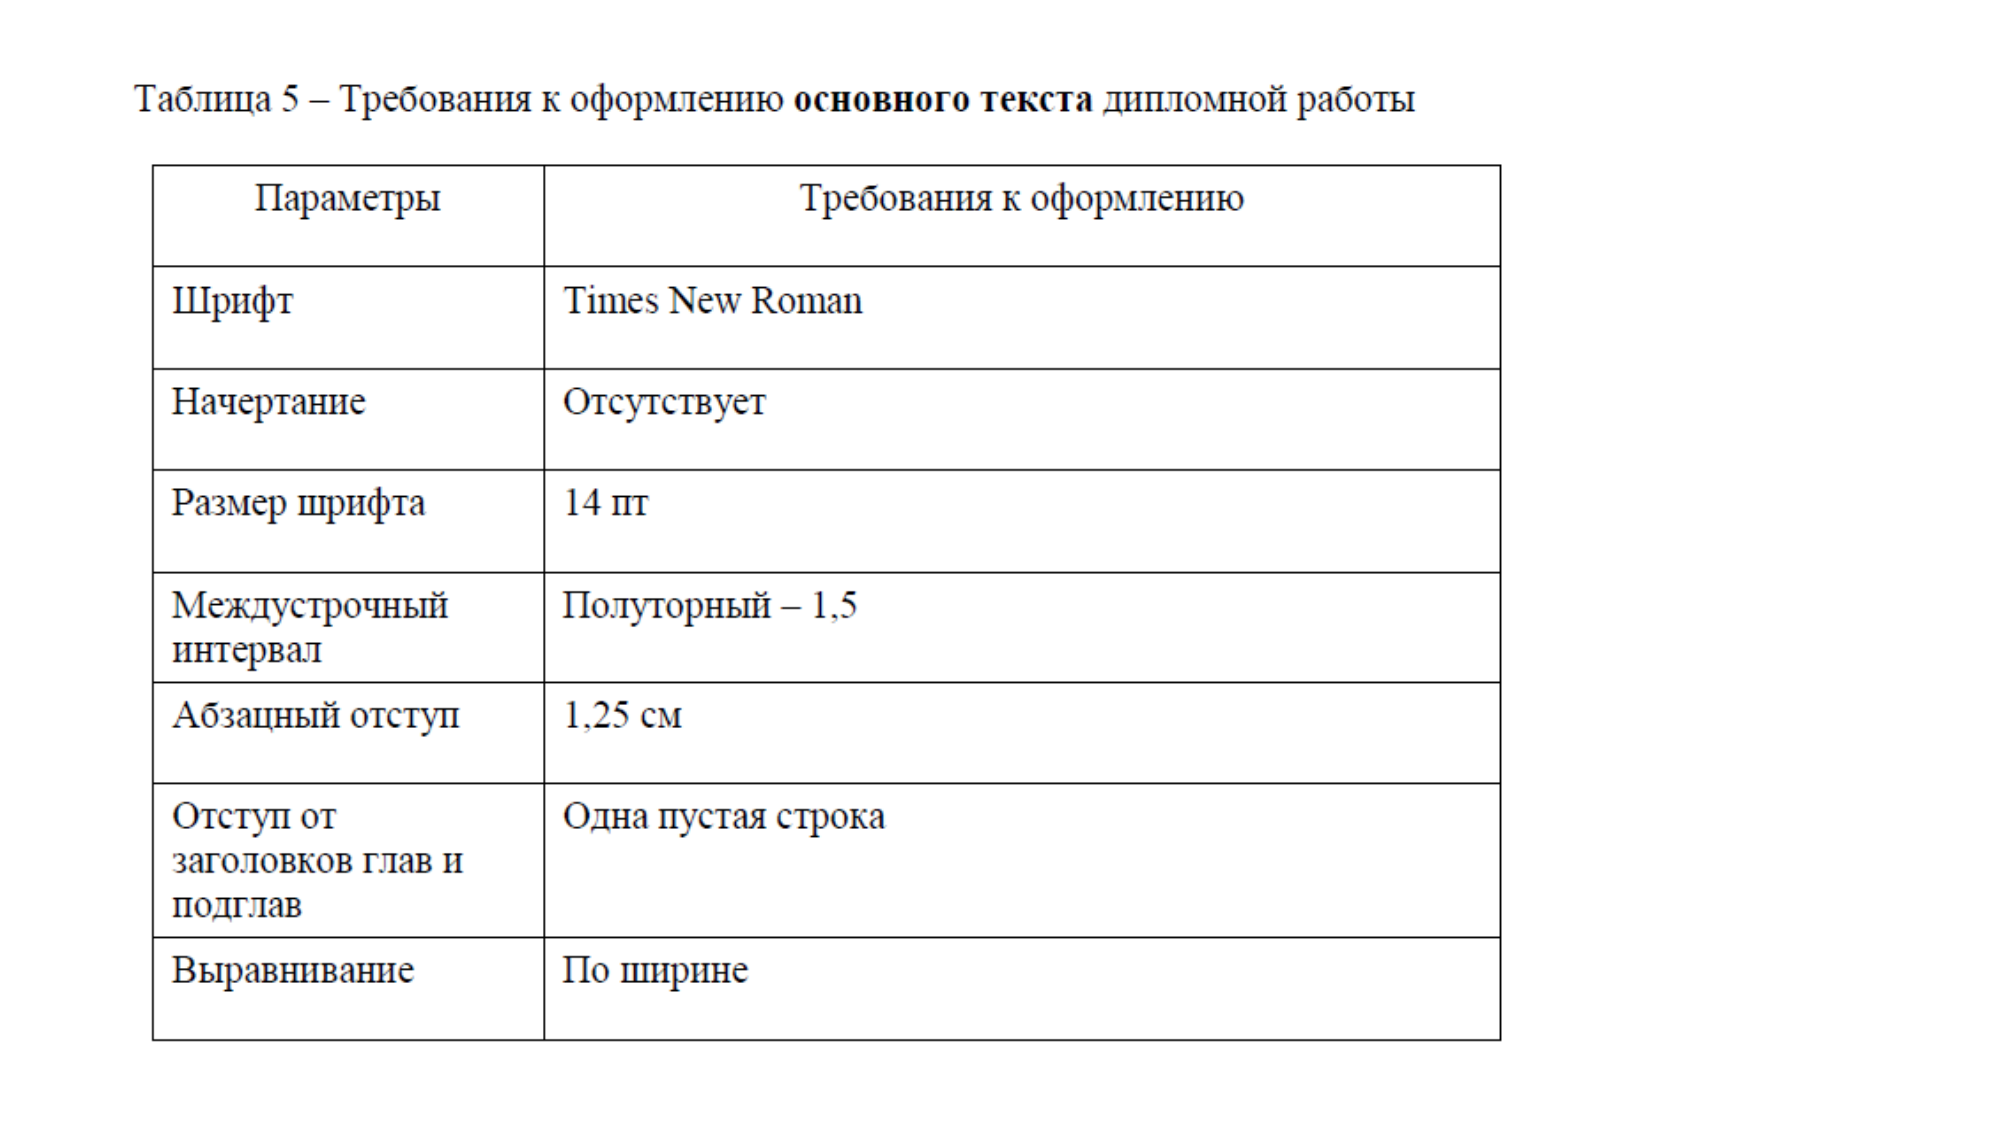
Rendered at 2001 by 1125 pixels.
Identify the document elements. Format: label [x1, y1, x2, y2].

picture [98, 69, 1547, 1095]
